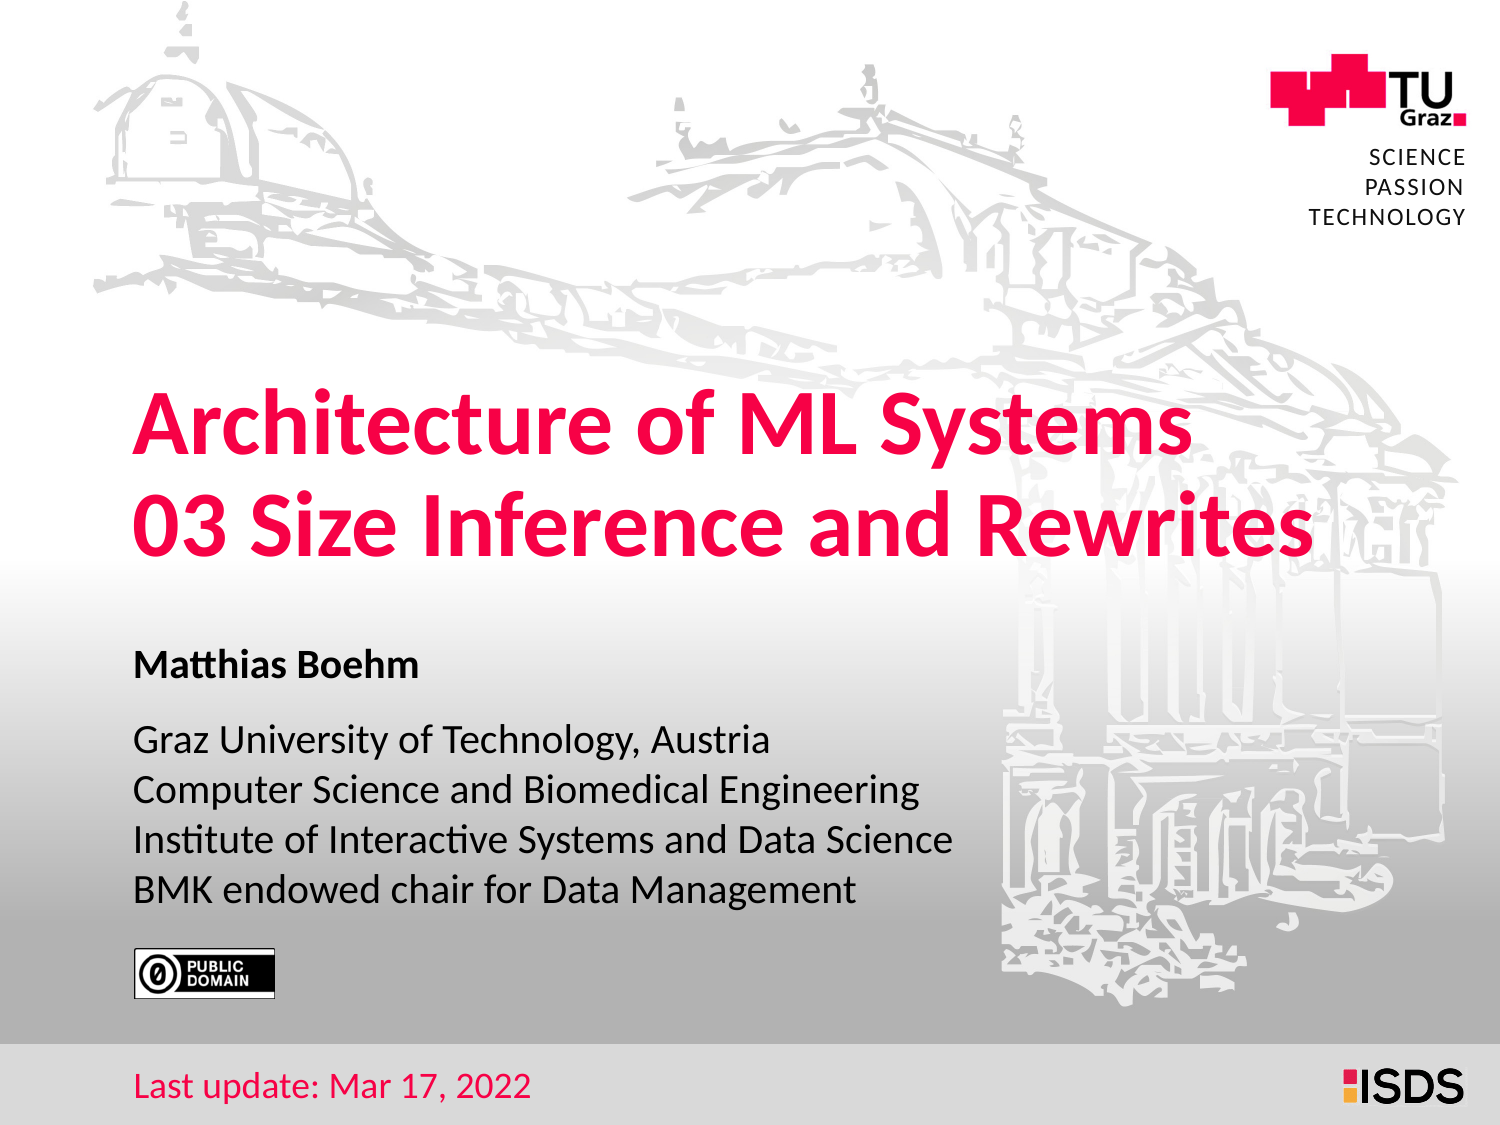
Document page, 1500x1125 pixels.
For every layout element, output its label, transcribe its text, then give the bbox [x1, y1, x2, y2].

picture [1339, 1065, 1468, 1107]
text_box Last update: Mar 17, 2022 [133, 1053, 564, 1113]
picture [0, 1, 1500, 1044]
footer Matthias Boehm Graz University of Technology, Austria Computer Science and Biomedical Engineering Institute of Interactive Systems and Data Science BMK endowed chair for Data Management [118, 629, 1267, 898]
title Architecture of ML Systems 03 Size Inference and Rewrites [118, 175, 1451, 584]
